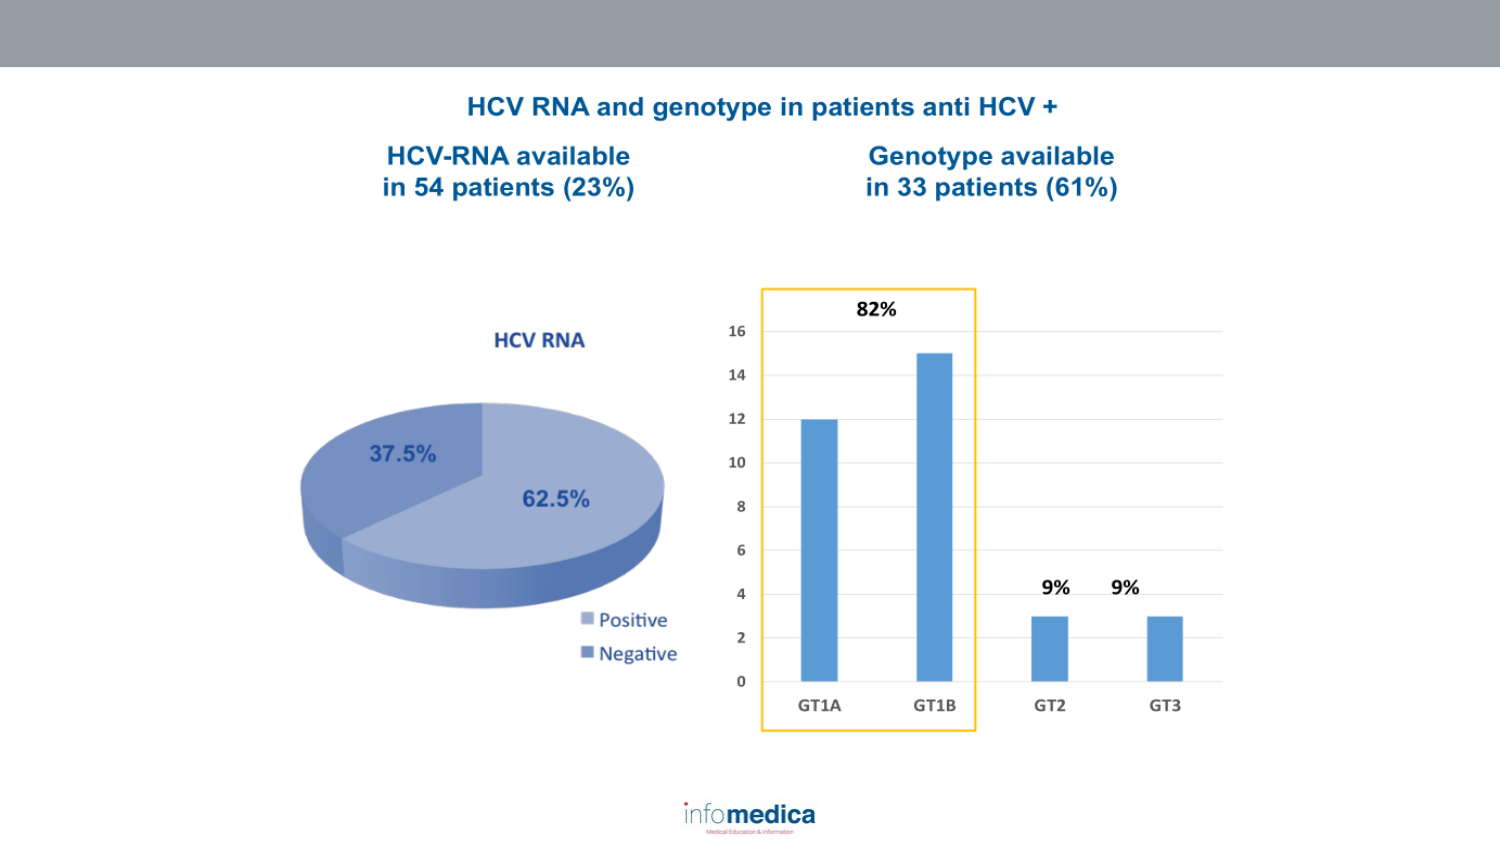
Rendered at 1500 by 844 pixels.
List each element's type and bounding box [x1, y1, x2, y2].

picture [680, 798, 820, 839]
picture [244, 71, 1256, 772]
